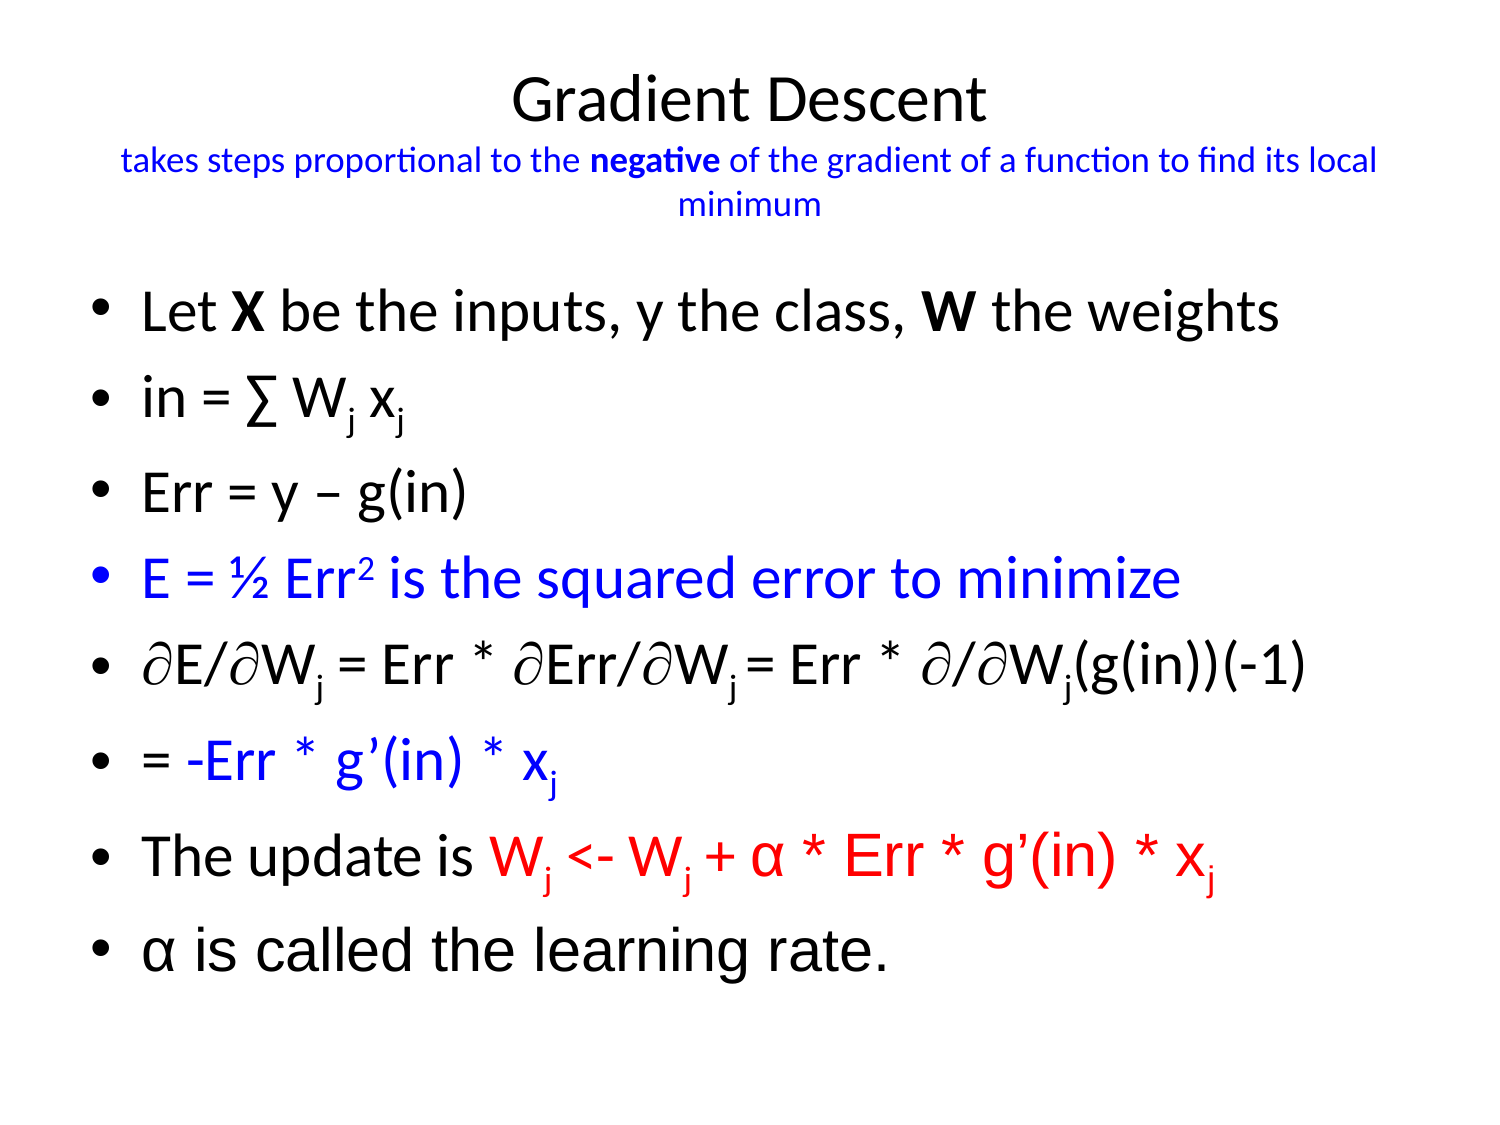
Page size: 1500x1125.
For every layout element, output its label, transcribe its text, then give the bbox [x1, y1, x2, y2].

title Gradient Descent takes steps proportional to the negative of the gradient of a function to find its local minimum [75, 45, 1425, 233]
list Let X be the inputs, y the class, W the weights in = ∑ Wj xj Err = y – g(in) E = ½ Err2 is the squared error to minimize E/Wj = Err * Err/Wj = Err * /Wj(g(in))(-1) = -Err * g’(in) * xj The update is Wj <- Wj + α * Err * g’(in) * xj α is called the learning rate. [75, 262, 1425, 1005]
